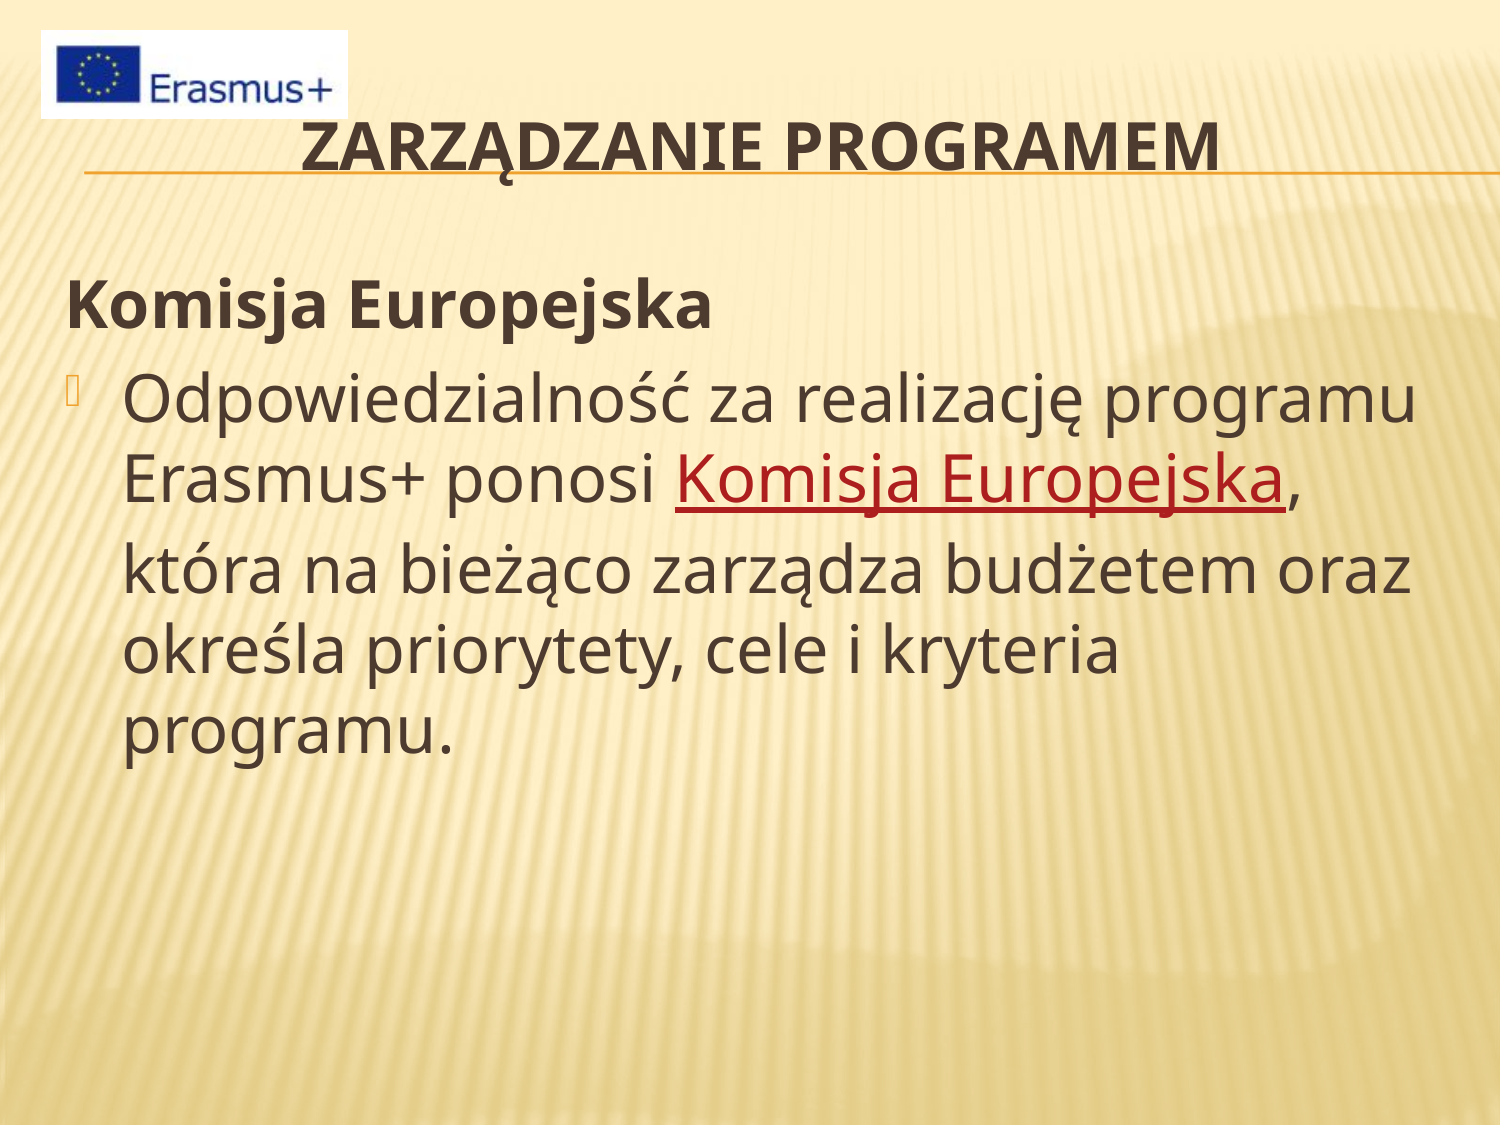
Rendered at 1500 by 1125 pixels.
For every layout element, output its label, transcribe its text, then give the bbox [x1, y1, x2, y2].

list Komisja Europejska Odpowiedzialność za realizację programu Erasmus+ ponosi Komisja Europejska, która na bieżąco zarządza budżetem oraz określa priorytety, cele i kryteria programu. [50, 254, 1475, 998]
title Zarządzanie programem [50, 75, 1475, 213]
picture [40, 30, 348, 119]
